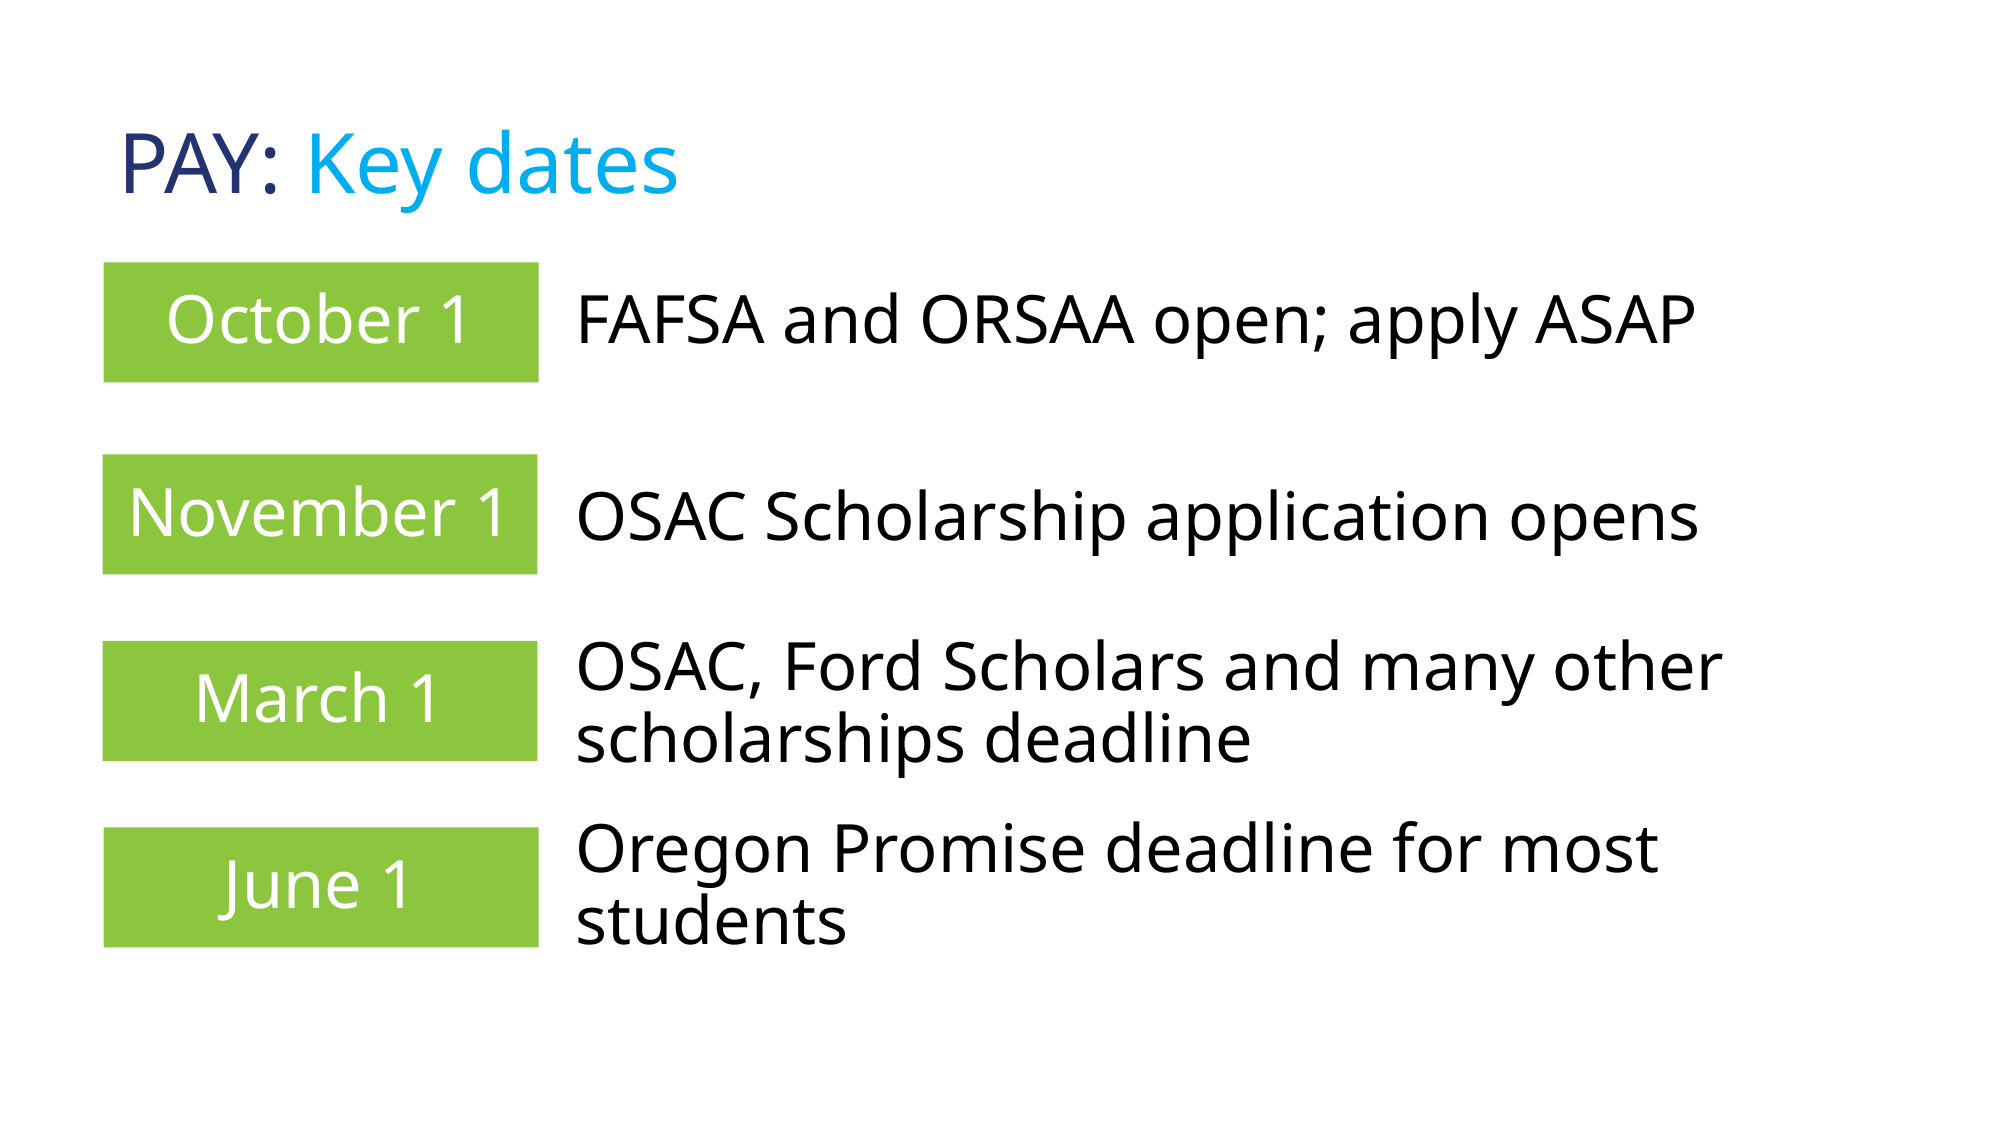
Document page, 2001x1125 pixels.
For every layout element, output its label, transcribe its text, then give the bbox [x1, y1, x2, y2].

list OSAC Scholarship application opens [560, 458, 1911, 579]
list OSAC, Ford Scholars and many other scholarships deadline [560, 645, 1911, 766]
list November 1 [102, 454, 538, 575]
list Oregon Promise deadline for most students [560, 827, 1911, 948]
list October 1 [103, 262, 539, 383]
title PAY: Key dates [103, 113, 1900, 234]
list March 1 [102, 640, 538, 761]
list June 1 [103, 827, 539, 948]
list FAFSA and ORSAA open; apply ASAP [560, 262, 1911, 383]
